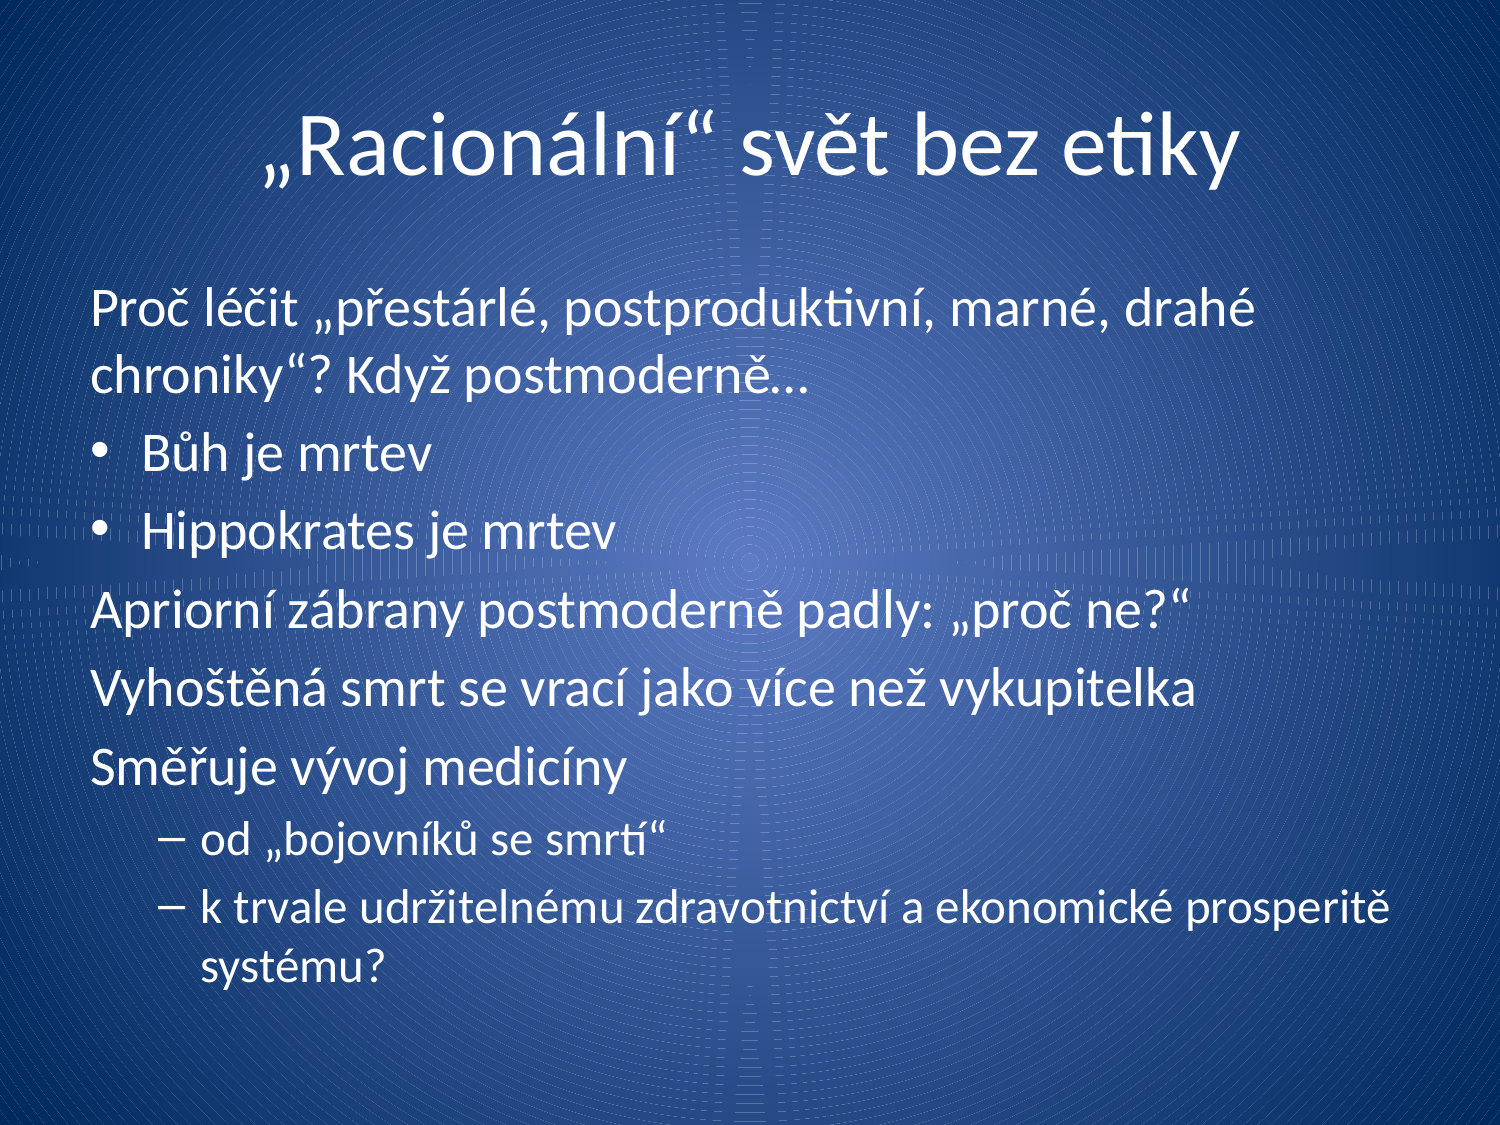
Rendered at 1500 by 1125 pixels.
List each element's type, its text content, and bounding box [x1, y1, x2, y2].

list Proč léčit „přestárlé, postproduktivní, marné, drahé chroniky“? Když postmoderně… Bůh je mrtev Hippokrates je mrtev Apriorní zábrany postmoderně padly: „proč ne?“ Vyhoštěná smrt se vrací jako více než vykupitelka Směřuje vývoj medicíny od „bojovníků se smrtí“ k trvale udržitelnému zdravotnictví a ekonomické prosperitě systému? [75, 262, 1425, 1005]
title „Racionální“ svět bez etiky [75, 45, 1425, 233]
